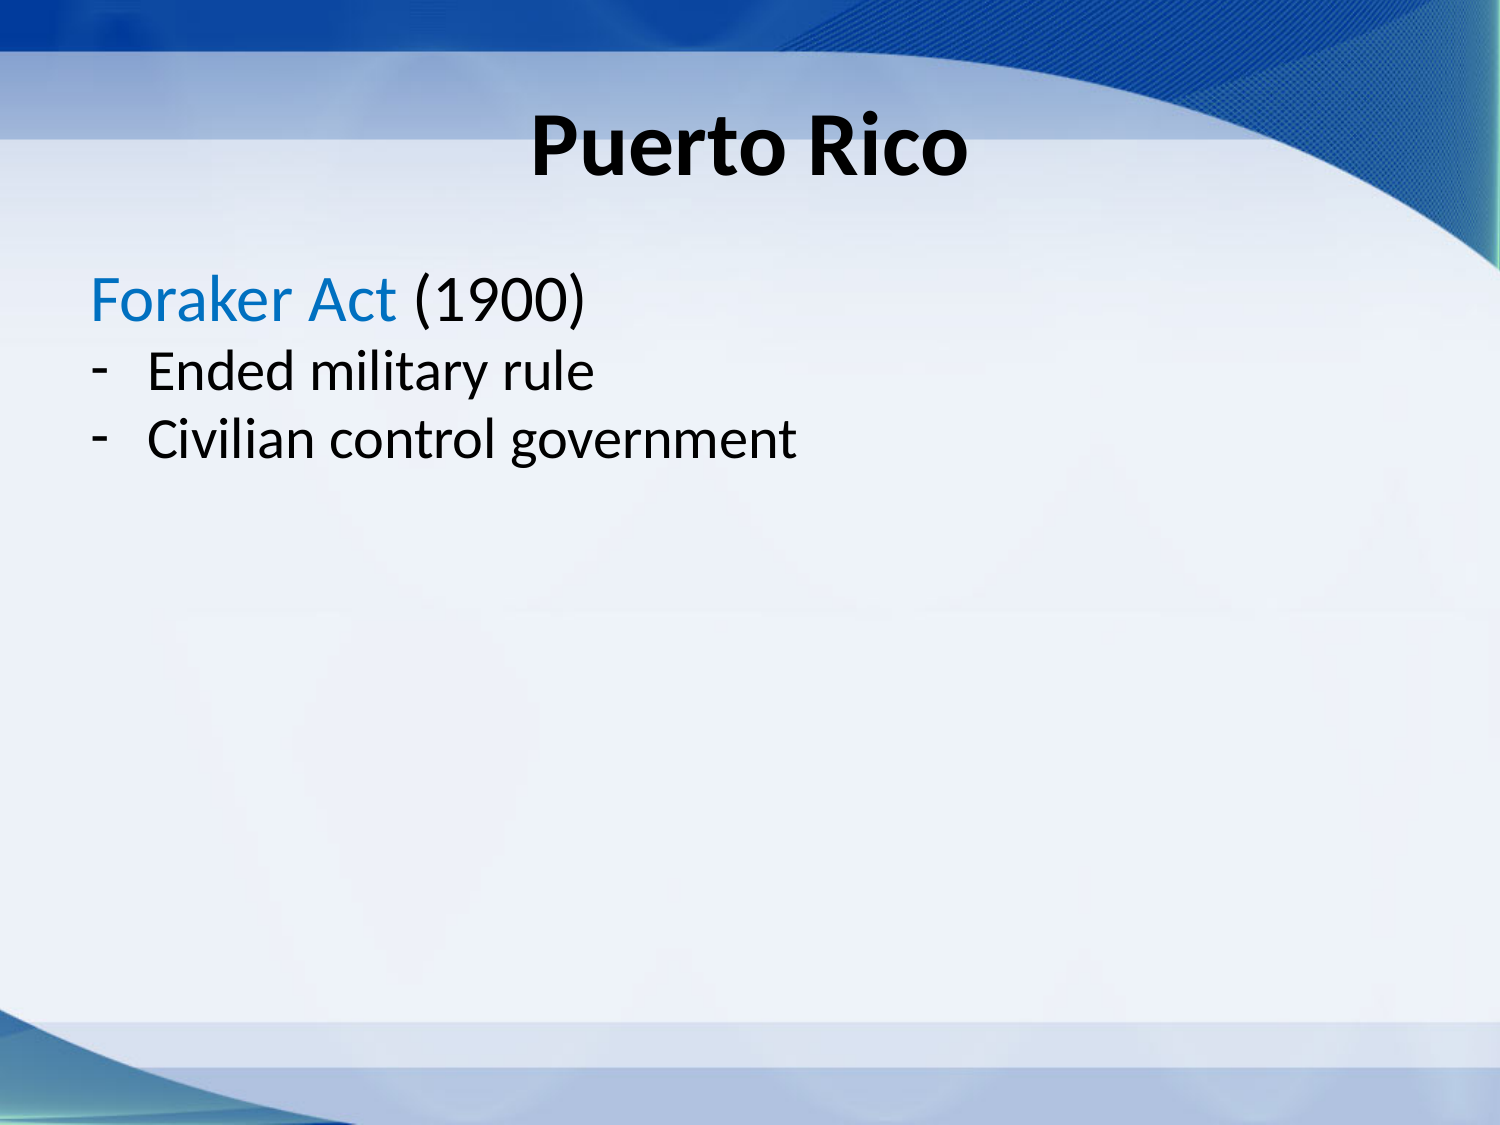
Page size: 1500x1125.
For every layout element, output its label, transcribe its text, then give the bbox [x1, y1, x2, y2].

list Foraker Act (1900) Ended military rule Civilian control government [75, 262, 1425, 1005]
picture [0, 0, 1500, 1125]
title Puerto Rico [75, 45, 1425, 233]
